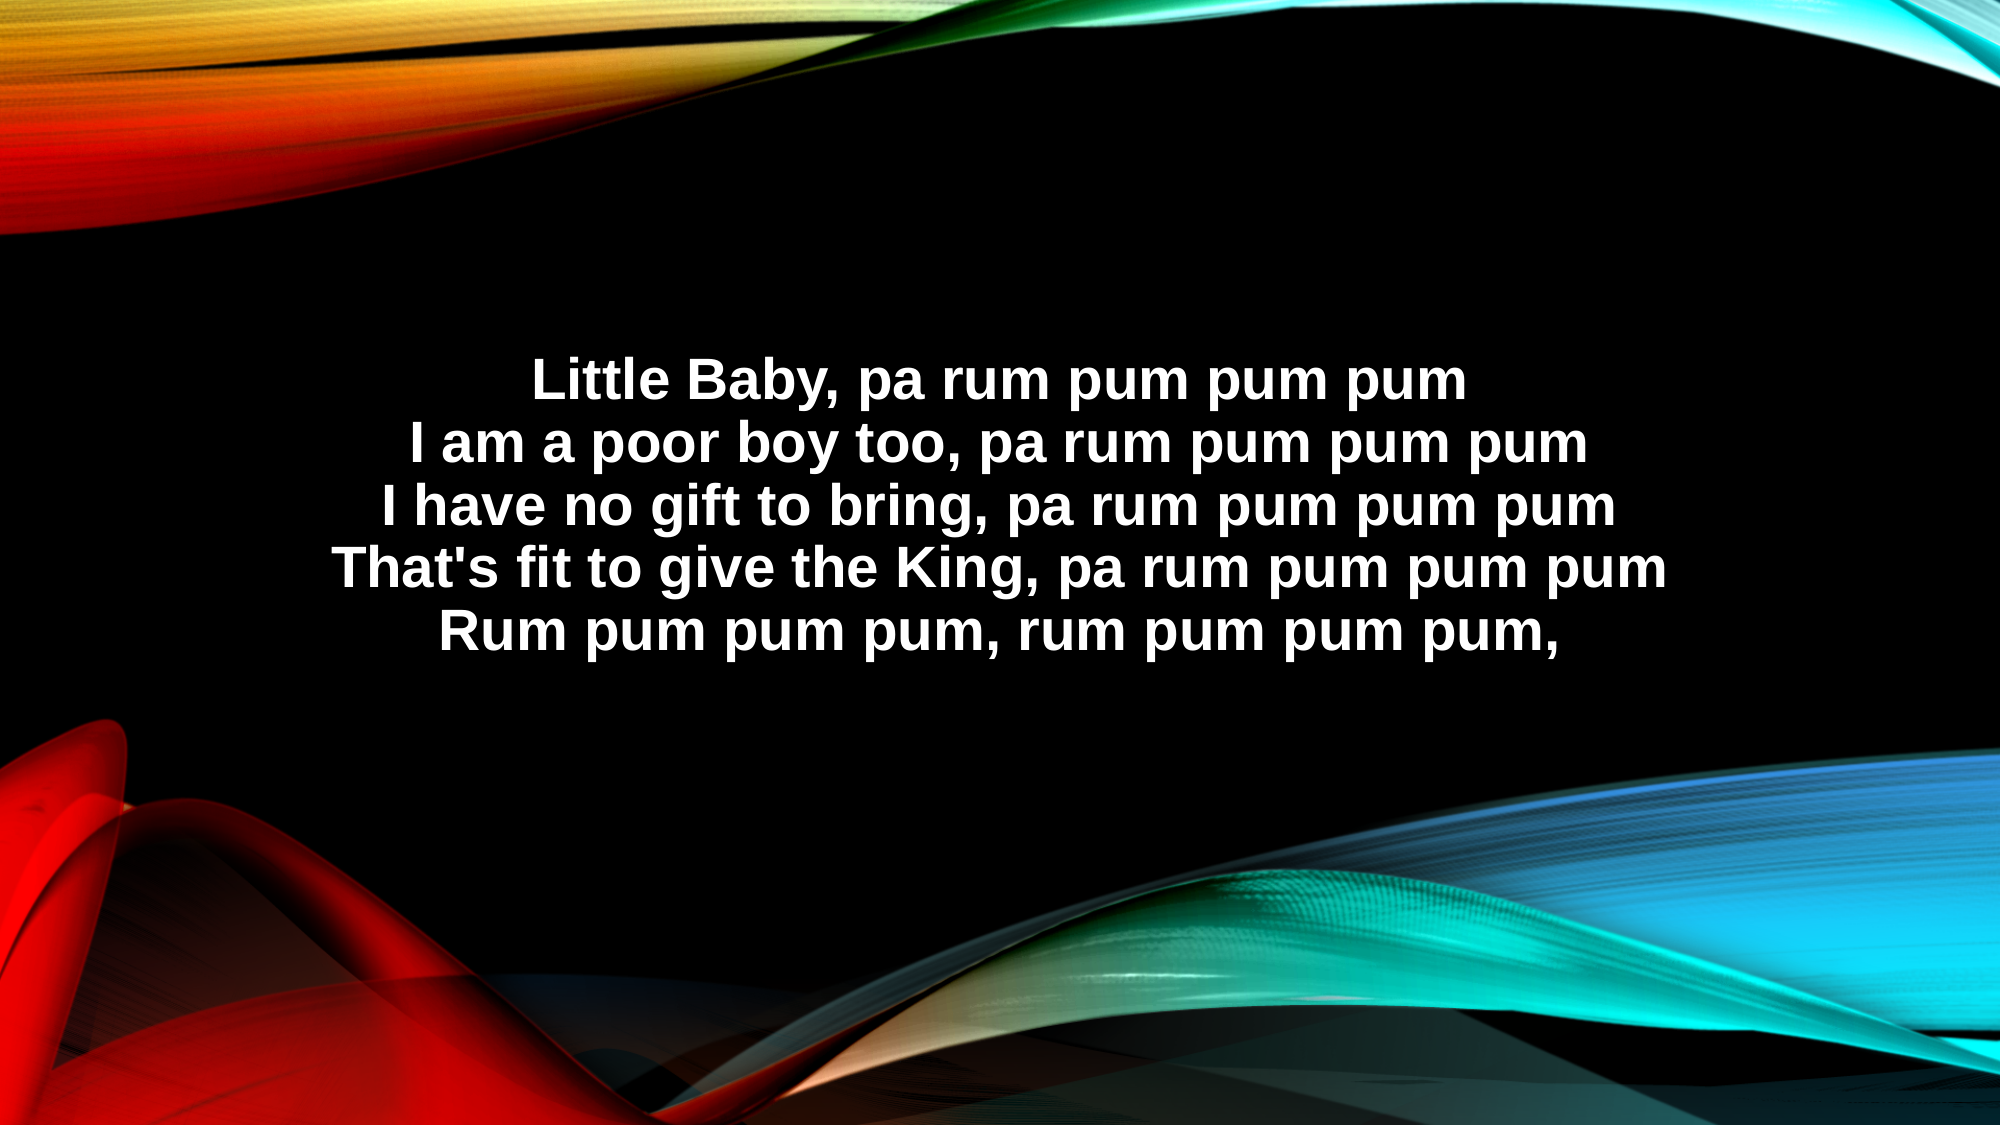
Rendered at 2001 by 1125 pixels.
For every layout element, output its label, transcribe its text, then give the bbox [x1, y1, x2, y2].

subtitle Little Baby, pa rum pum pum pum I am a poor boy too, pa rum pum pum pum I have no gift to bring, pa rum pum pum pum That's fit to give the King, pa rum pum pum pum Rum pum pum pum, rum pum pum pum, [0, 0, 2000, 1125]
